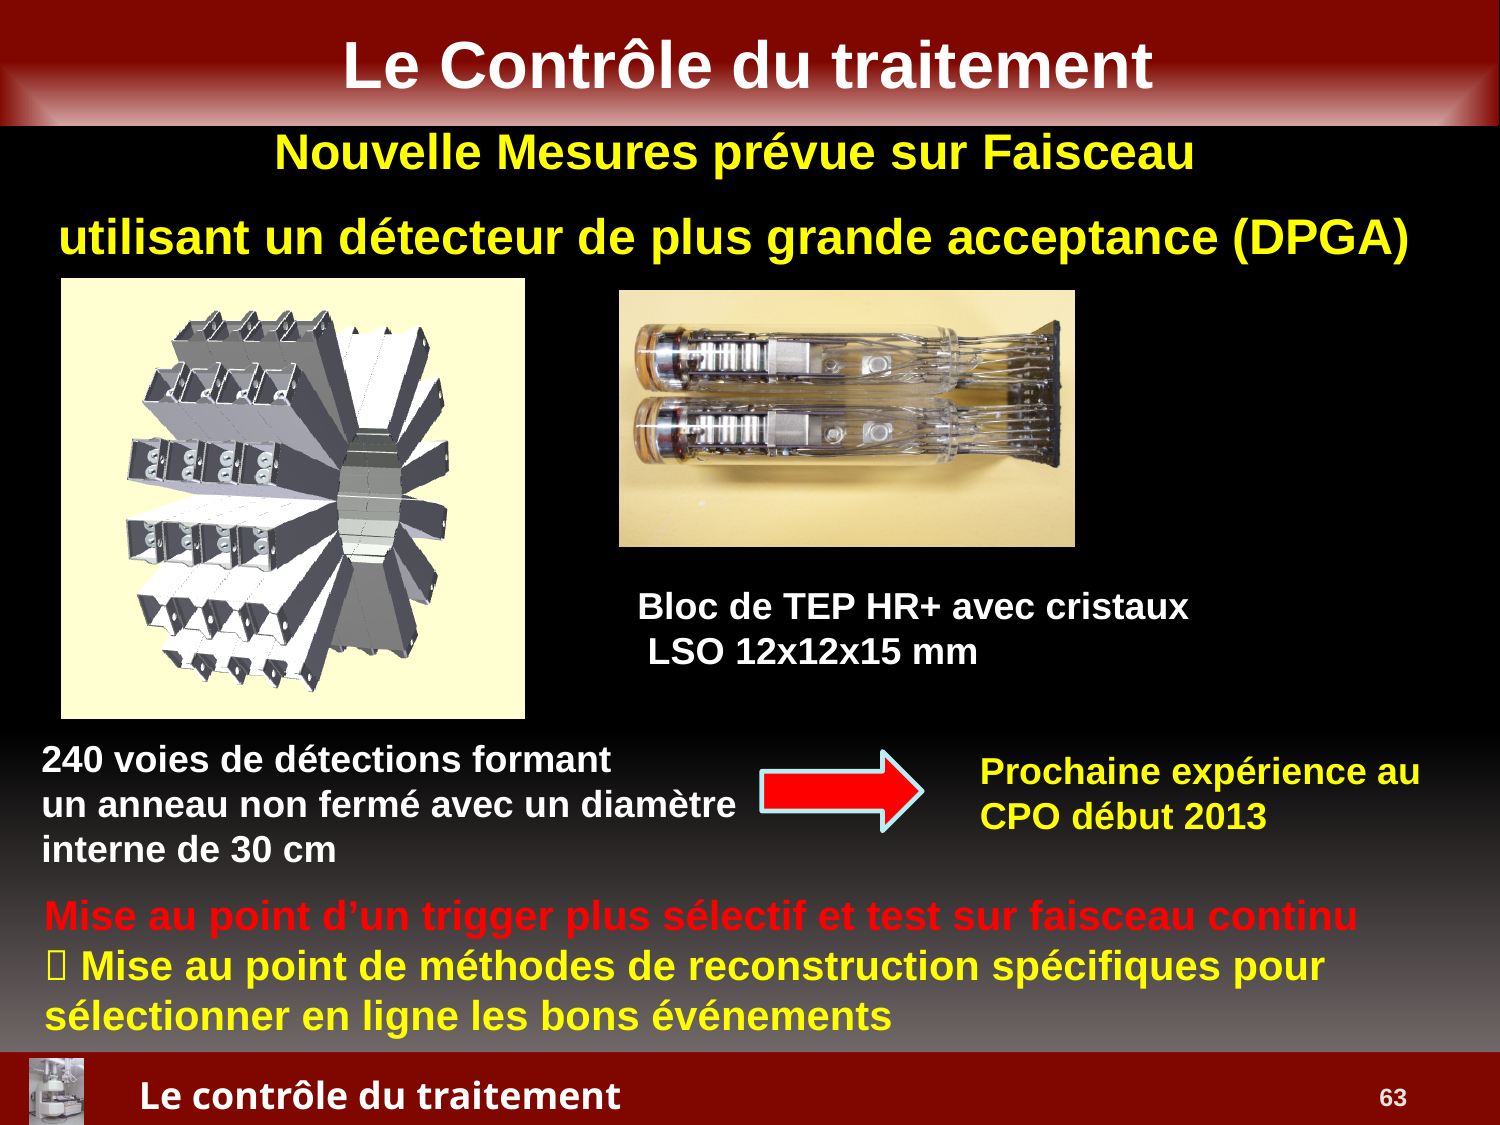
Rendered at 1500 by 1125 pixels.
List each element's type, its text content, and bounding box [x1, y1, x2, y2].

text_box Le Contrôle du traitement [0, 0, 1499, 126]
slide_number 63 [1364, 1059, 1500, 1119]
text_box [89, 134, 1500, 947]
text_box 240 voies de détections formant un anneau non fermé avec un diamètre interne de 30 cm [26, 727, 763, 878]
text_box Bloc de TEP HR+ avec cristaux LSO 12x12x15 mm [622, 574, 1205, 679]
text_box [761, 751, 923, 831]
picture [619, 290, 1075, 547]
text_box Mise au point d’un trigger plus sélectif et test sur faisceau continu  Mise au point de méthodes de reconstruction spécifiques pour sélectionner en ligne les bons événements [29, 881, 1499, 1047]
text_box Nouvelle Mesures prévue sur Faisceau utilisant un détecteur de plus grande acceptance (DPGA) [0, 112, 1471, 273]
text_box Prochaine expérience au CPO début 2013 [965, 739, 1447, 845]
text_box Le contrôle du traitement [123, 1064, 926, 1125]
picture [60, 278, 526, 720]
picture [29, 1058, 85, 1125]
